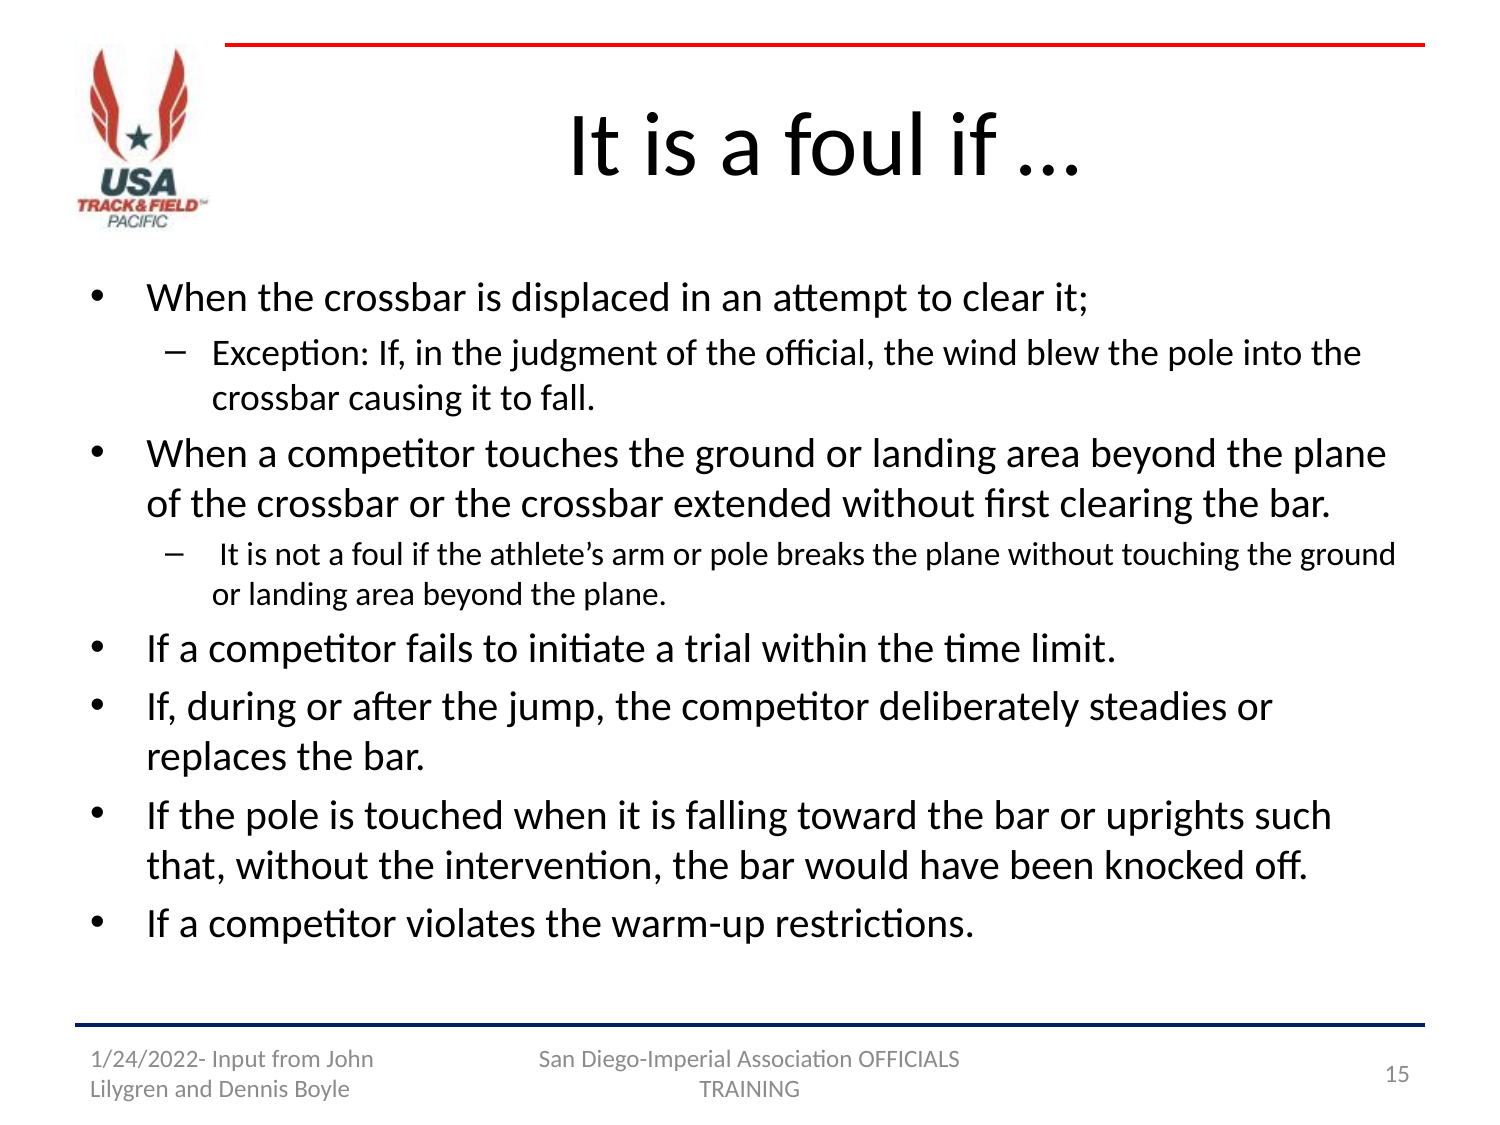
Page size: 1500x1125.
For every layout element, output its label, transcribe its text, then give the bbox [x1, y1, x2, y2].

slide_number 15 [1074, 1042, 1425, 1103]
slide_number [75, 1042, 425, 1103]
picture [75, 44, 225, 240]
footer San Diego-Imperial Association OFFICIALS TRAINING [512, 1042, 988, 1103]
list When the crossbar is displaced in an attempt to clear it; Exception: If, in the judgment of the official, the wind blew the pole into the crossbar causing it to fall. When a competitor touches the ground or landing area beyond the plane of the crossbar or the crossbar extended without first clearing the bar. It is not a foul if the athlete’s arm or pole breaks the plane without touching the ground or landing area beyond the plane. If a competitor fails to initiate a trial within the time limit. If, during or after the jump, the competitor deliberately steadies or replaces the bar. If the pole is touched when it is falling toward the bar or uprights such that, without the intervention, the bar would have been knocked off. If a competitor violates the warm-up restrictions. [75, 262, 1425, 1005]
title It is a foul if … [225, 45, 1425, 233]
